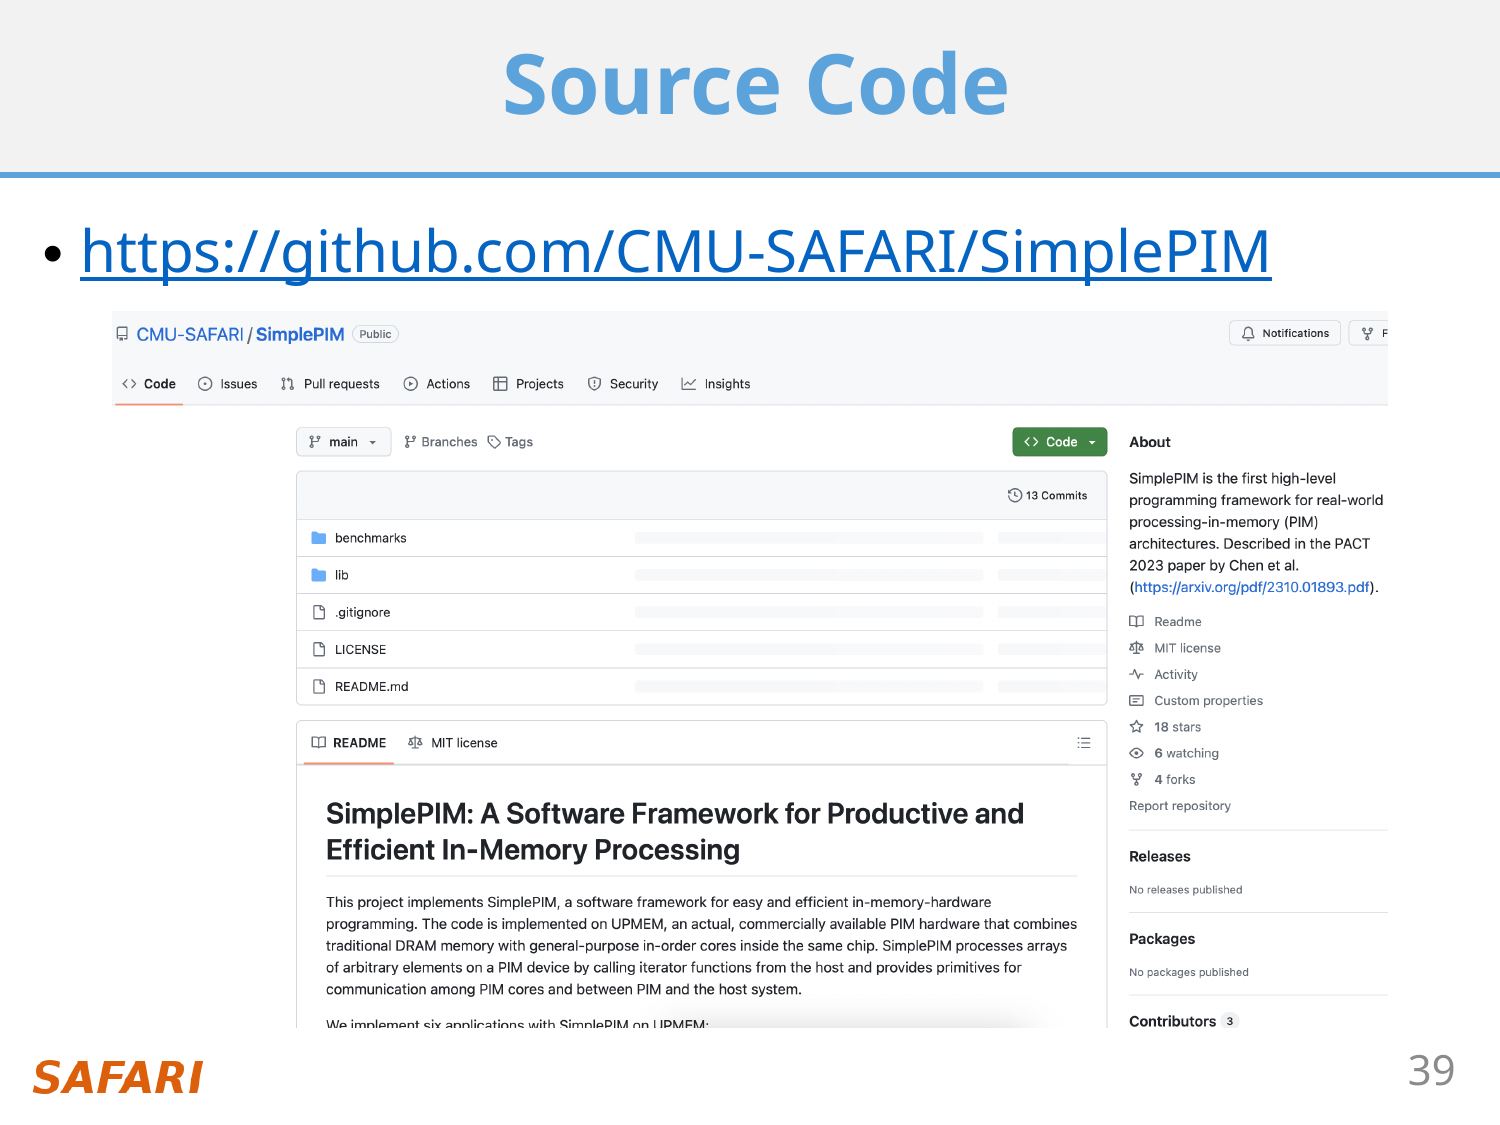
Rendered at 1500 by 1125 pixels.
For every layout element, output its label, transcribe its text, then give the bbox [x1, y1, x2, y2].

picture [112, 311, 1388, 1028]
picture [31, 1069, 209, 1104]
list https://github.com/CMU-SAFARI/SimplePIM [27, 206, 1487, 1069]
title Source Code [27, 37, 1487, 138]
